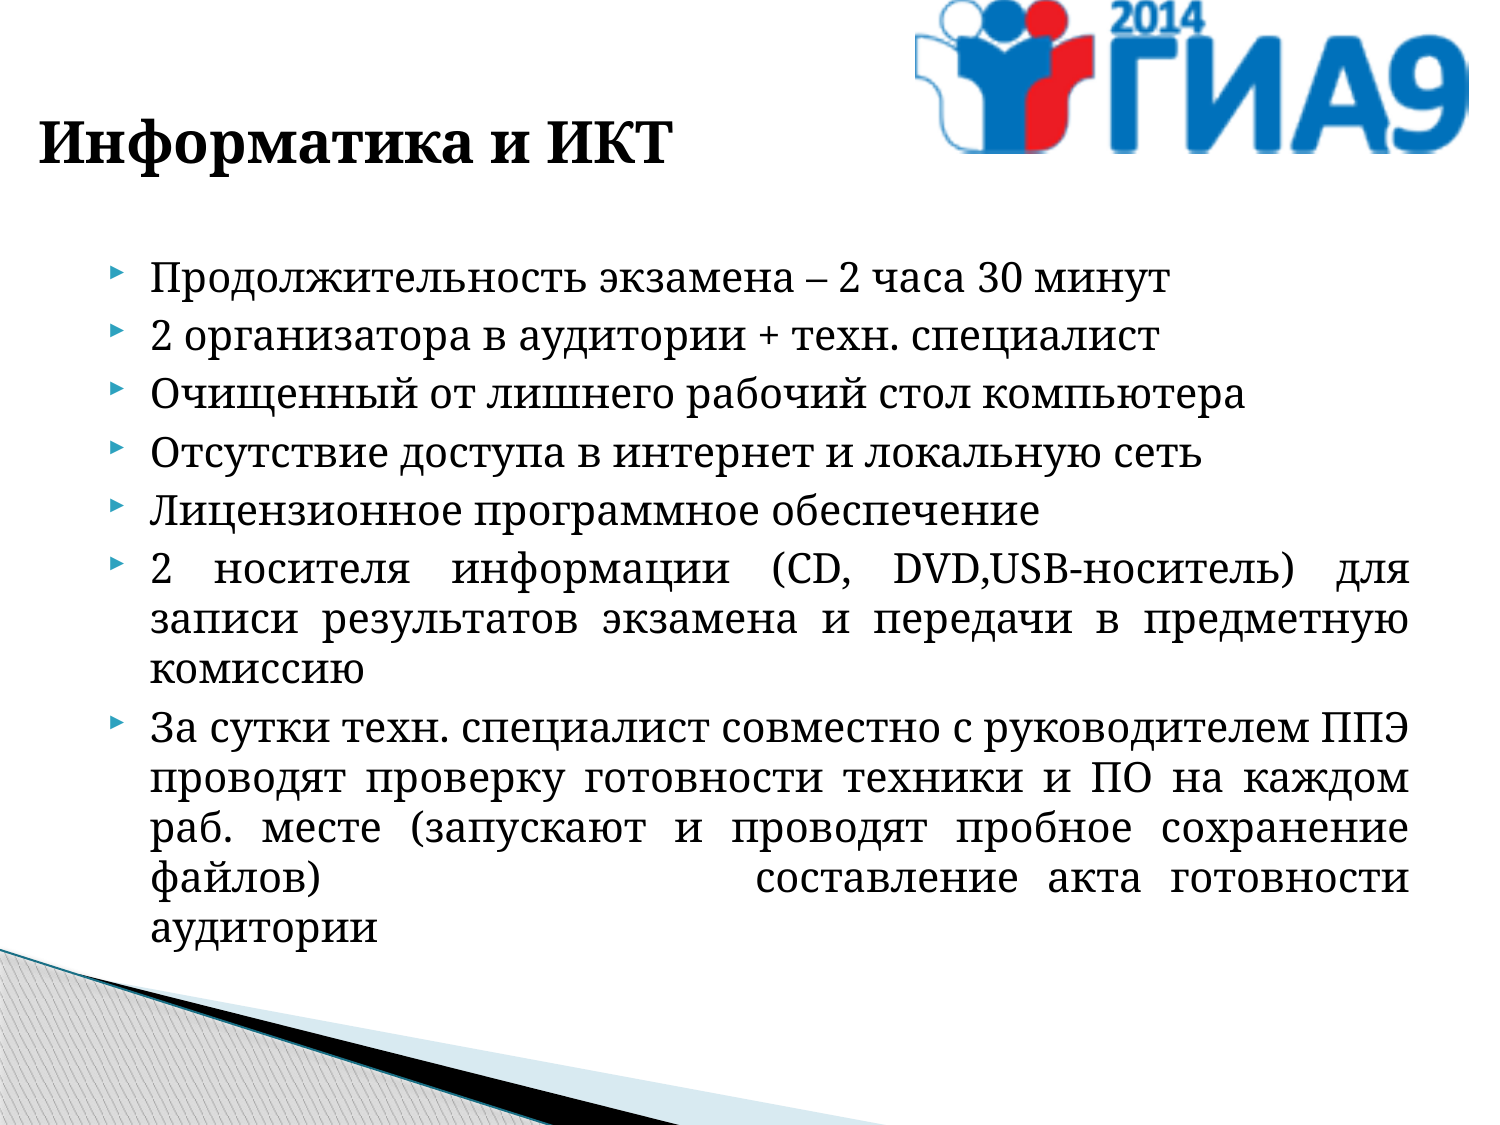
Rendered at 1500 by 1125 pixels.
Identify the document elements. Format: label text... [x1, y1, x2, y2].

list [915, 0, 1469, 154]
list Продолжительность экзамена – 2 часа 30 минут 2 организатора в аудитории + техн. специалист Очищенный от лишнего рабочий стол компьютера Отсутствие доступа в интернет и локальную сеть Лицензионное программное обеспечение 2 носителя информации (CD, DVD,USB-носитель) для записи результатов экзамена и передачи в предметную комиссию За сутки техн. специалист совместно с руководителем ППЭ проводят проверку готовности техники и ПО на каждом раб. месте (запускают и проводят пробное сохранение файлов) составление акта готовности аудитории [74, 242, 1426, 1032]
title Информатика и ИКТ [23, 46, 1500, 235]
